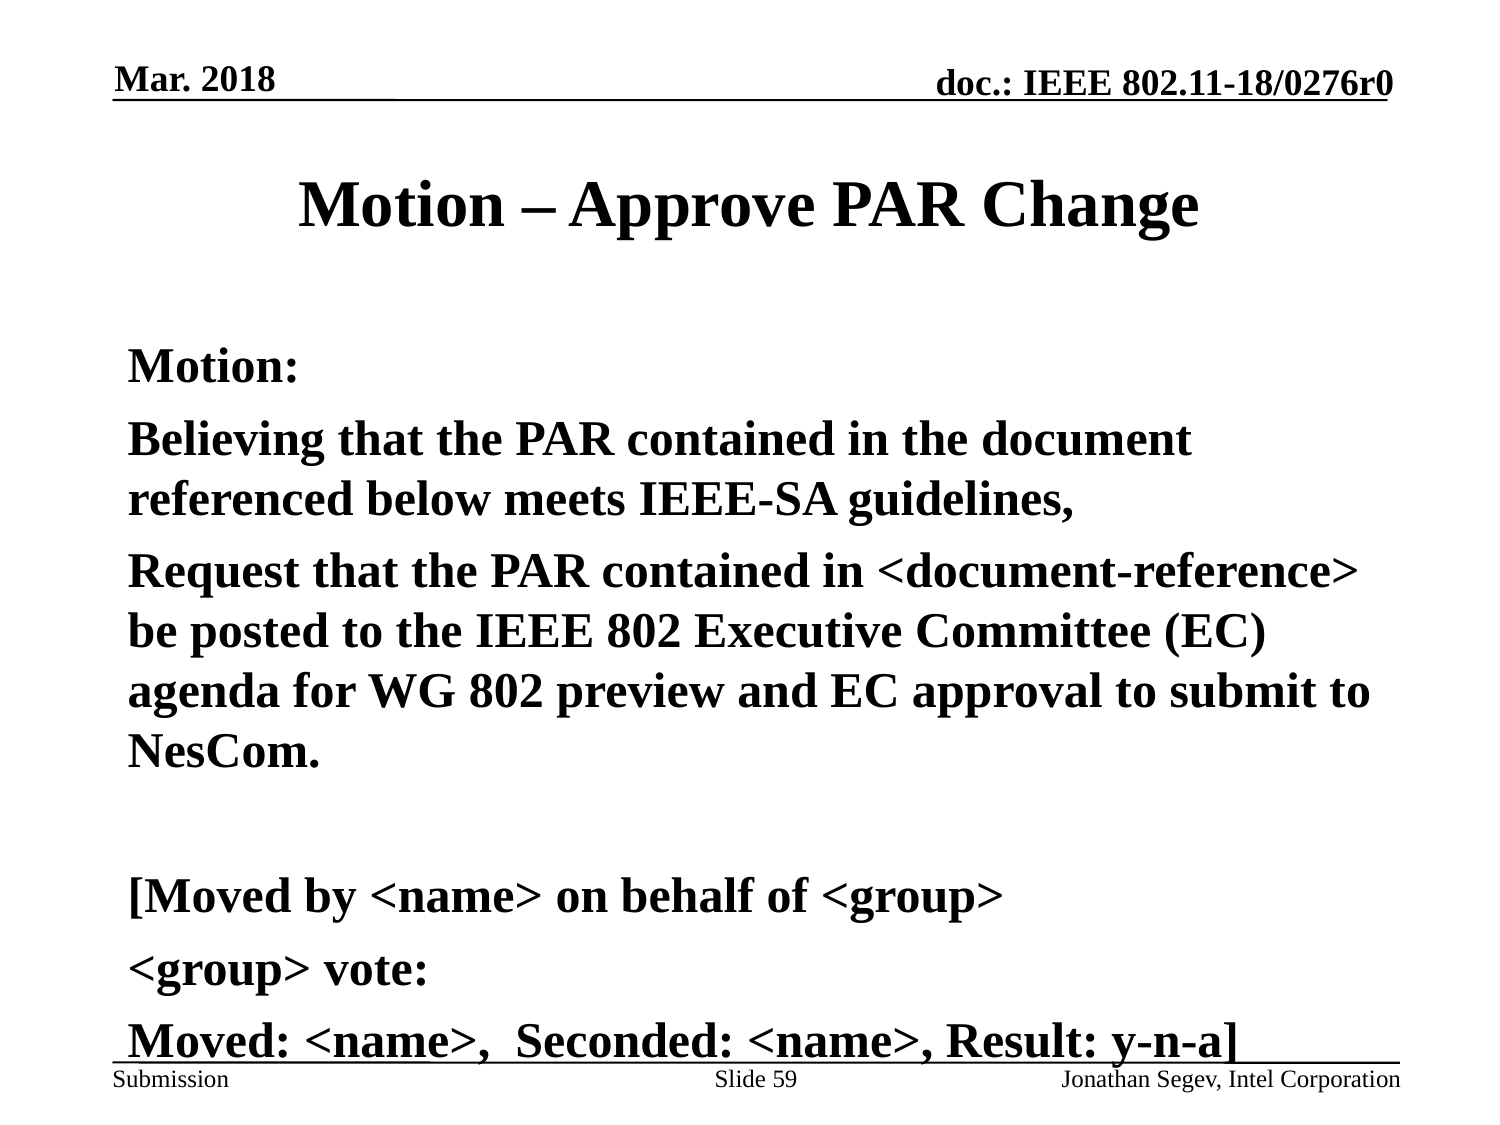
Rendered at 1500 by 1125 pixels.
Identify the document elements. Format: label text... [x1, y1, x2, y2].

slide_number Slide 59 [712, 1061, 800, 1123]
title Motion – Approve PAR Change [112, 112, 1388, 288]
list Motion: Believing that the PAR contained in the document referenced below meets IEEE-SA guidelines, Request that the PAR contained in <document-reference> be posted to the IEEE 802 Executive Committee (EC) agenda for WG 802 preview and EC approval to submit to NesCom. [Moved by <name> on behalf of <group> <group> vote: Moved: <name>, Seconded: <name>, Result: y-n-a] [112, 324, 1388, 1000]
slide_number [114, 54, 423, 100]
footer Jonathan Segev, Intel Corporation [878, 1061, 1402, 1093]
